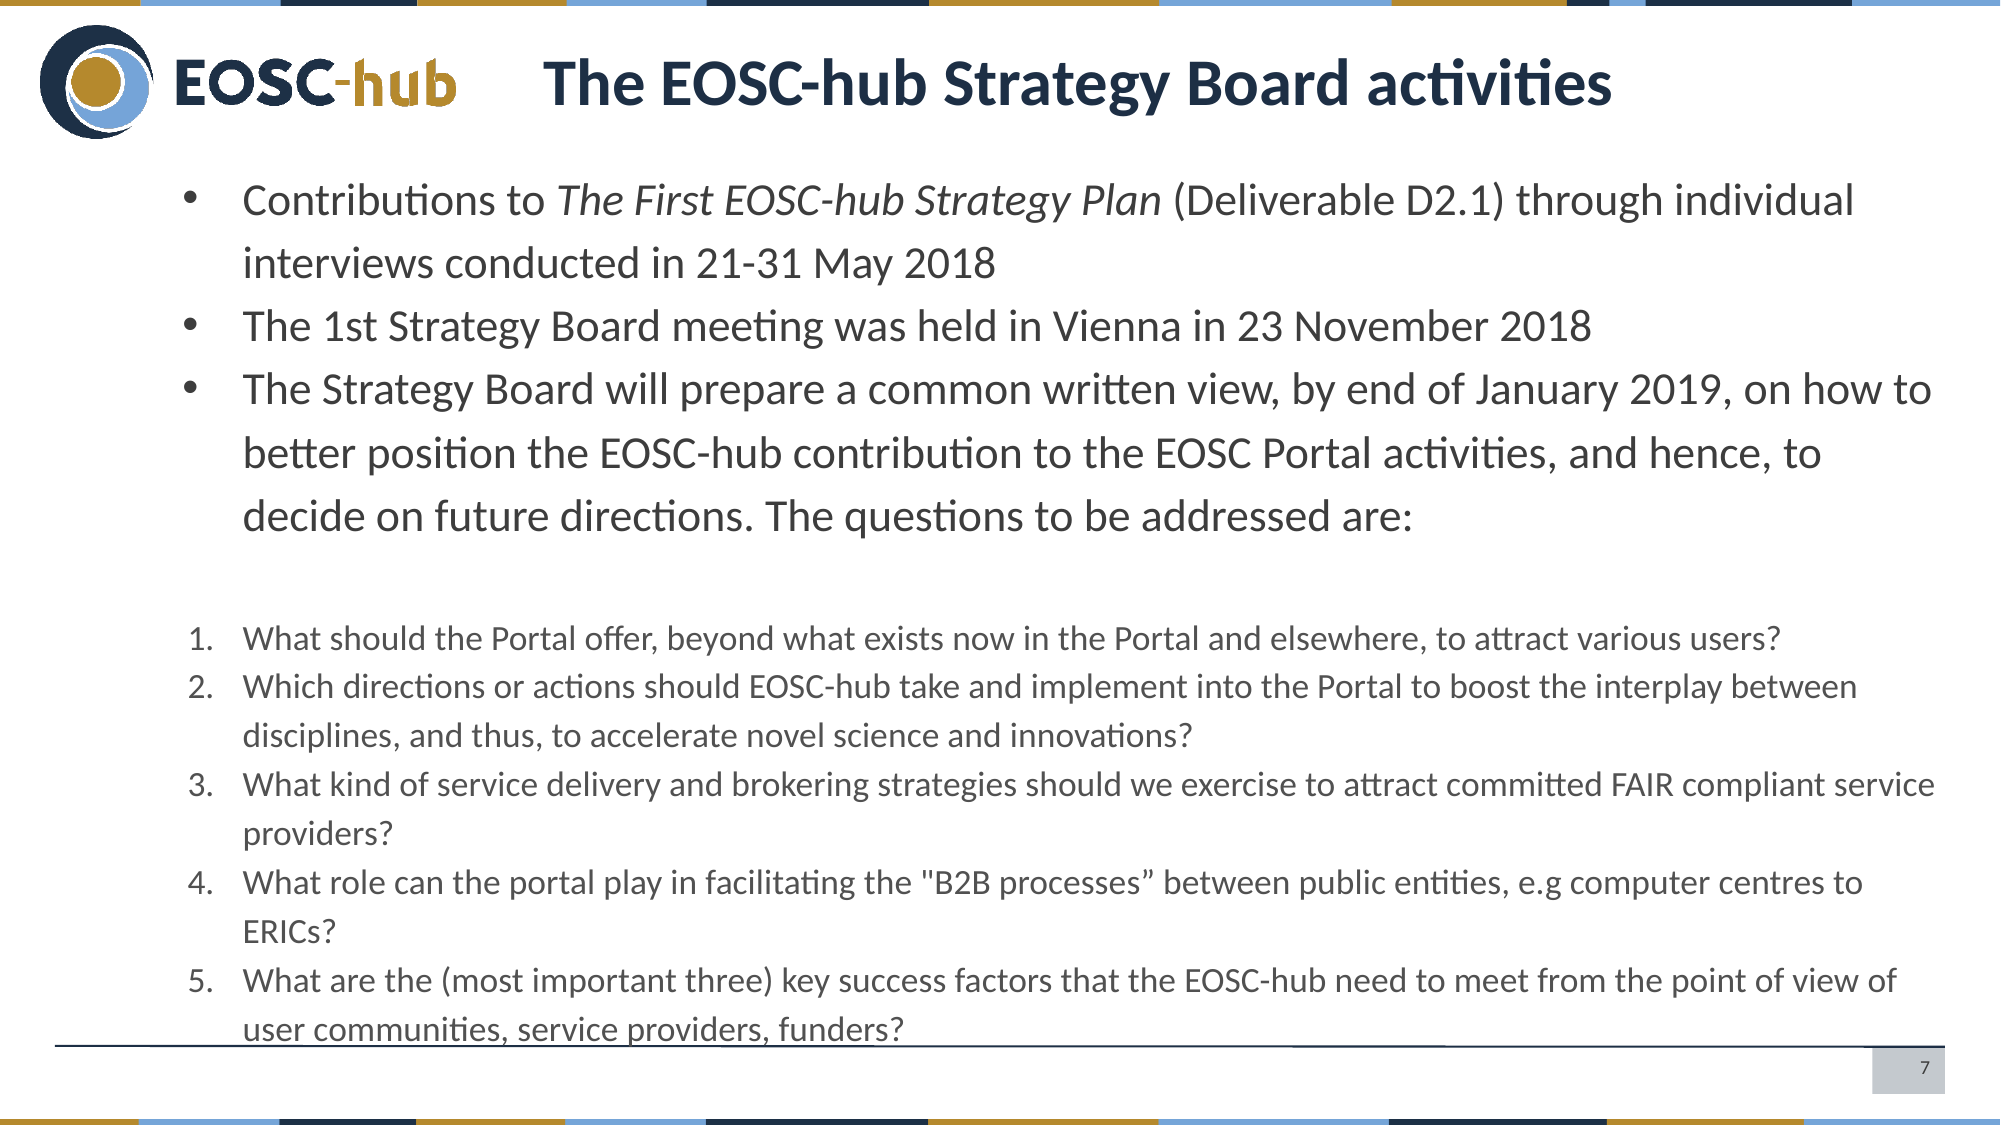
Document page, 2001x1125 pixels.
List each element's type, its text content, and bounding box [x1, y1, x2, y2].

list Contributions to The First EOSC-hub Strategy Plan (Deliverable D2.1) through individual interviews conducted in 21-31 May 2018 The 1st Strategy Board meeting was held in Vienna in 23 November 2018 The Strategy Board will prepare a common written view, by end of January 2019, on how to better position the EOSC-hub contribution to the EOSC Portal activities, and hence, to decide on future directions. The questions to be addressed are: What should the Portal offer, beyond what exists now in the Portal and elsewhere, to attract various users? Which directions or actions should EOSC-hub take and implement into the Portal to boost the interplay between disciplines, and thus, to accelerate novel science and innovations? What kind of service delivery and brokering strategies should we exercise to attract committed FAIR compliant service providers? What role can the portal play in facilitating the "B2B processes” between public entities, e.g computer centres to ERICs? What are the (most important three) key success factors that the EOSC-hub need to meet from the point of view of user communities, service providers, funders? [152, 153, 1956, 1008]
list The EOSC-hub Strategy Board activities [528, 31, 1945, 167]
picture [0, 1119, 2000, 1125]
picture [17, 19, 479, 144]
slide_number 7 [1433, 1046, 1945, 1094]
